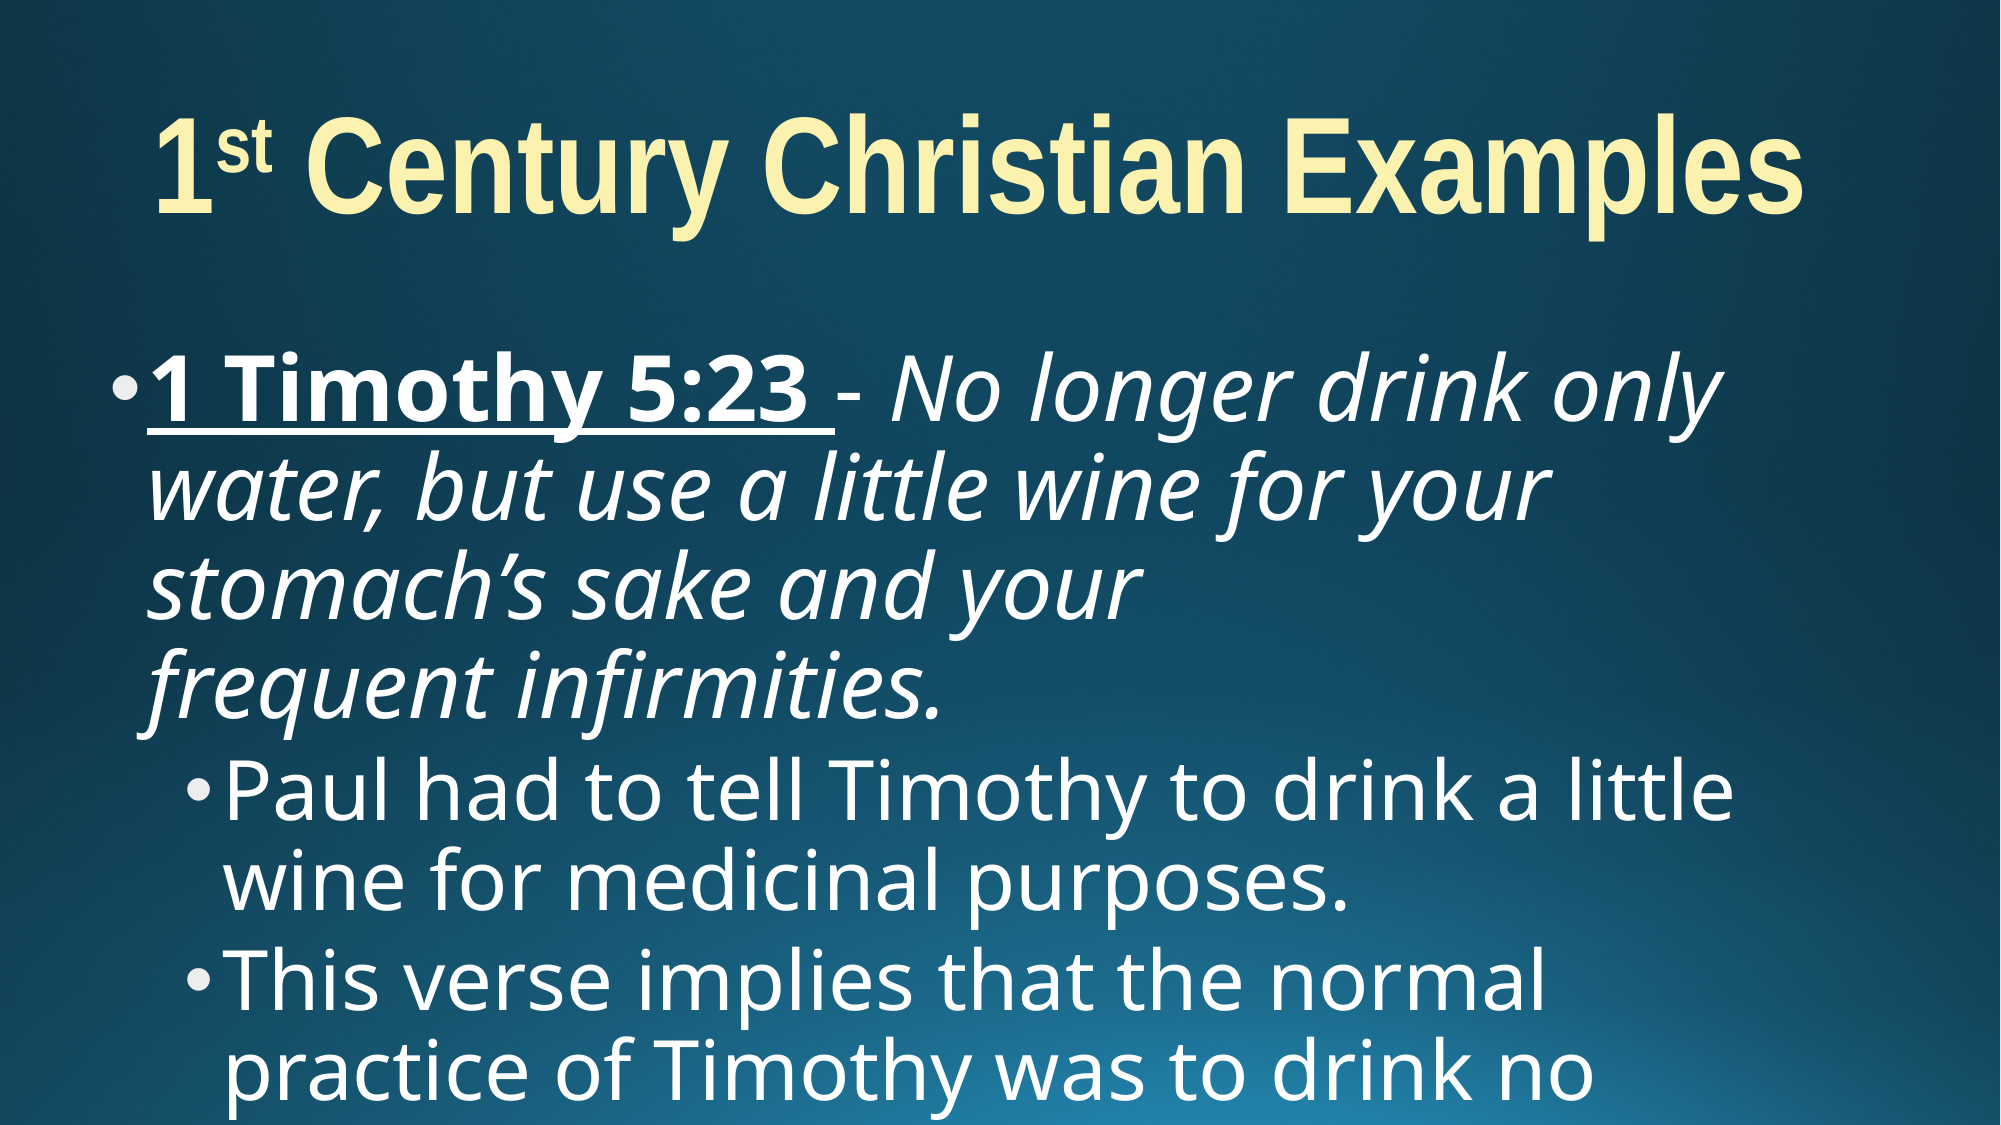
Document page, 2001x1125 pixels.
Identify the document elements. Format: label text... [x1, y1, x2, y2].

list 1 Timothy 5:23 - No longer drink only water, but use a little wine for your stomach’s sake and your frequent infirmities. Paul had to tell Timothy to drink a little wine for medicinal purposes. This verse implies that the normal practice of Timothy was to drink no wine at all! [94, 334, 1812, 1049]
picture [0, 0, 2001, 1125]
title 1st Century Christian Examples [137, 59, 1863, 278]
